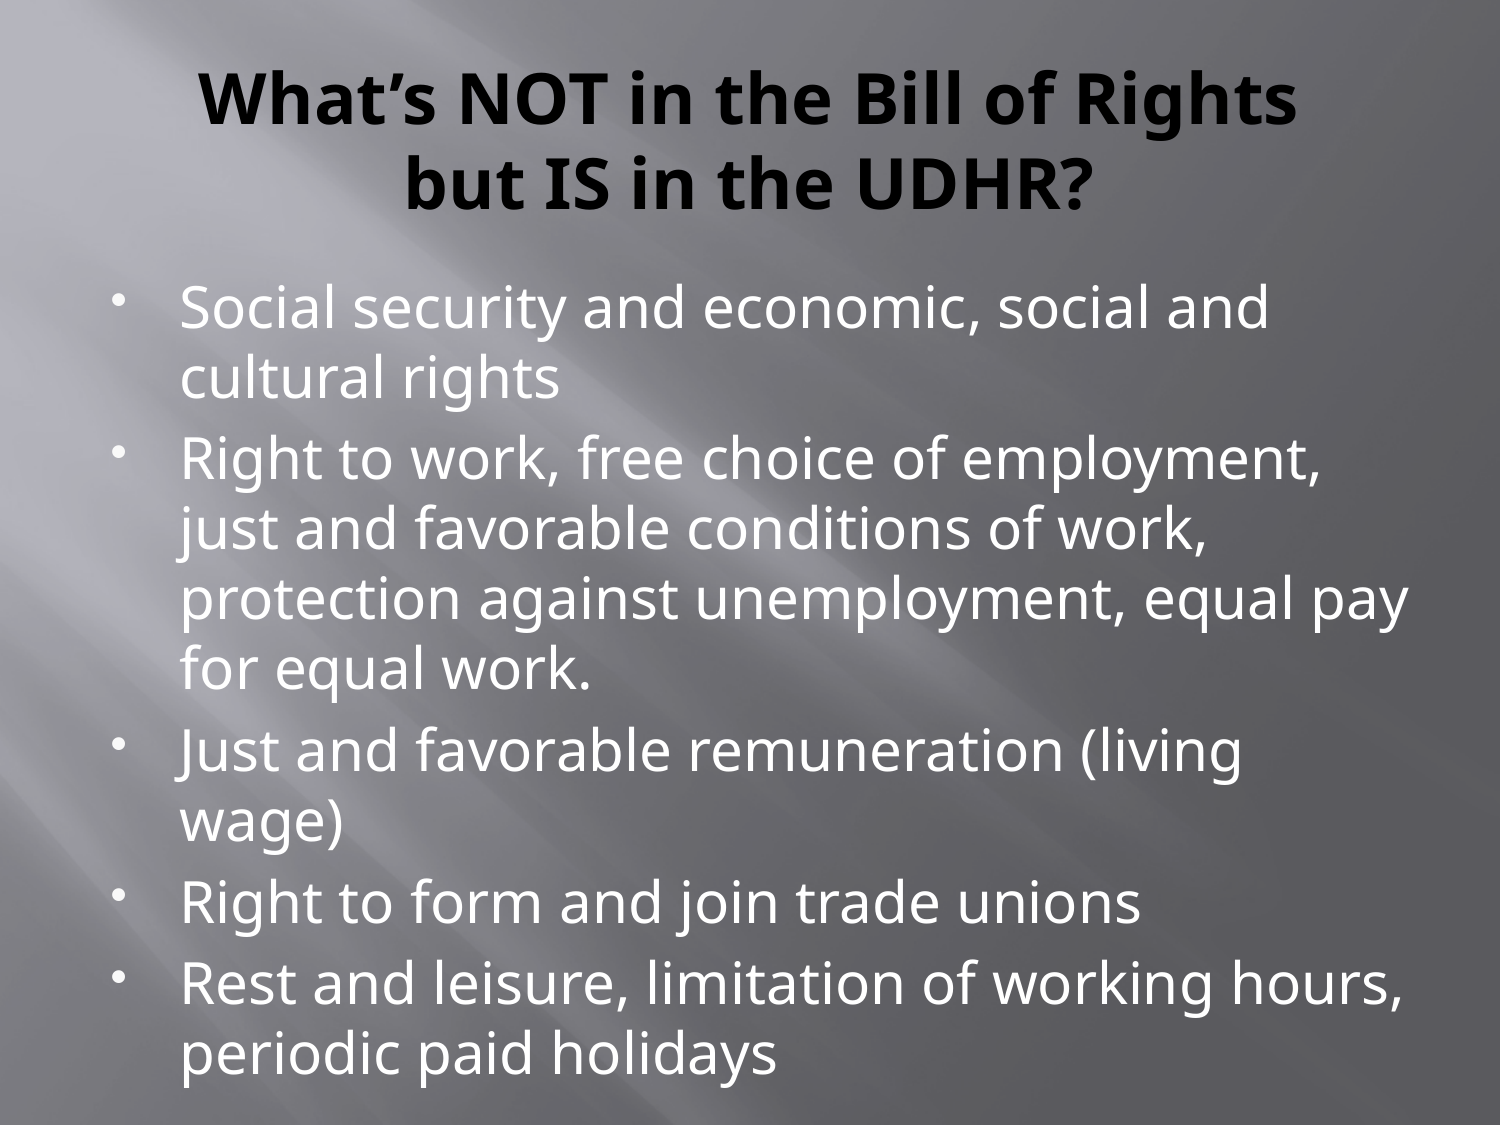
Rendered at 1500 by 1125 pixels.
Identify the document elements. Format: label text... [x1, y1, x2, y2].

list Social security and economic, social and cultural rights Right to work, free choice of employment, just and favorable conditions of work, protection against unemployment, equal pay for equal work. Just and favorable remuneration (living wage) Right to form and join trade unions Rest and leisure, limitation of working hours, periodic paid holidays [75, 262, 1425, 1035]
title What’s NOT in the Bill of Rights but IS in the UDHR? [75, 45, 1425, 233]
